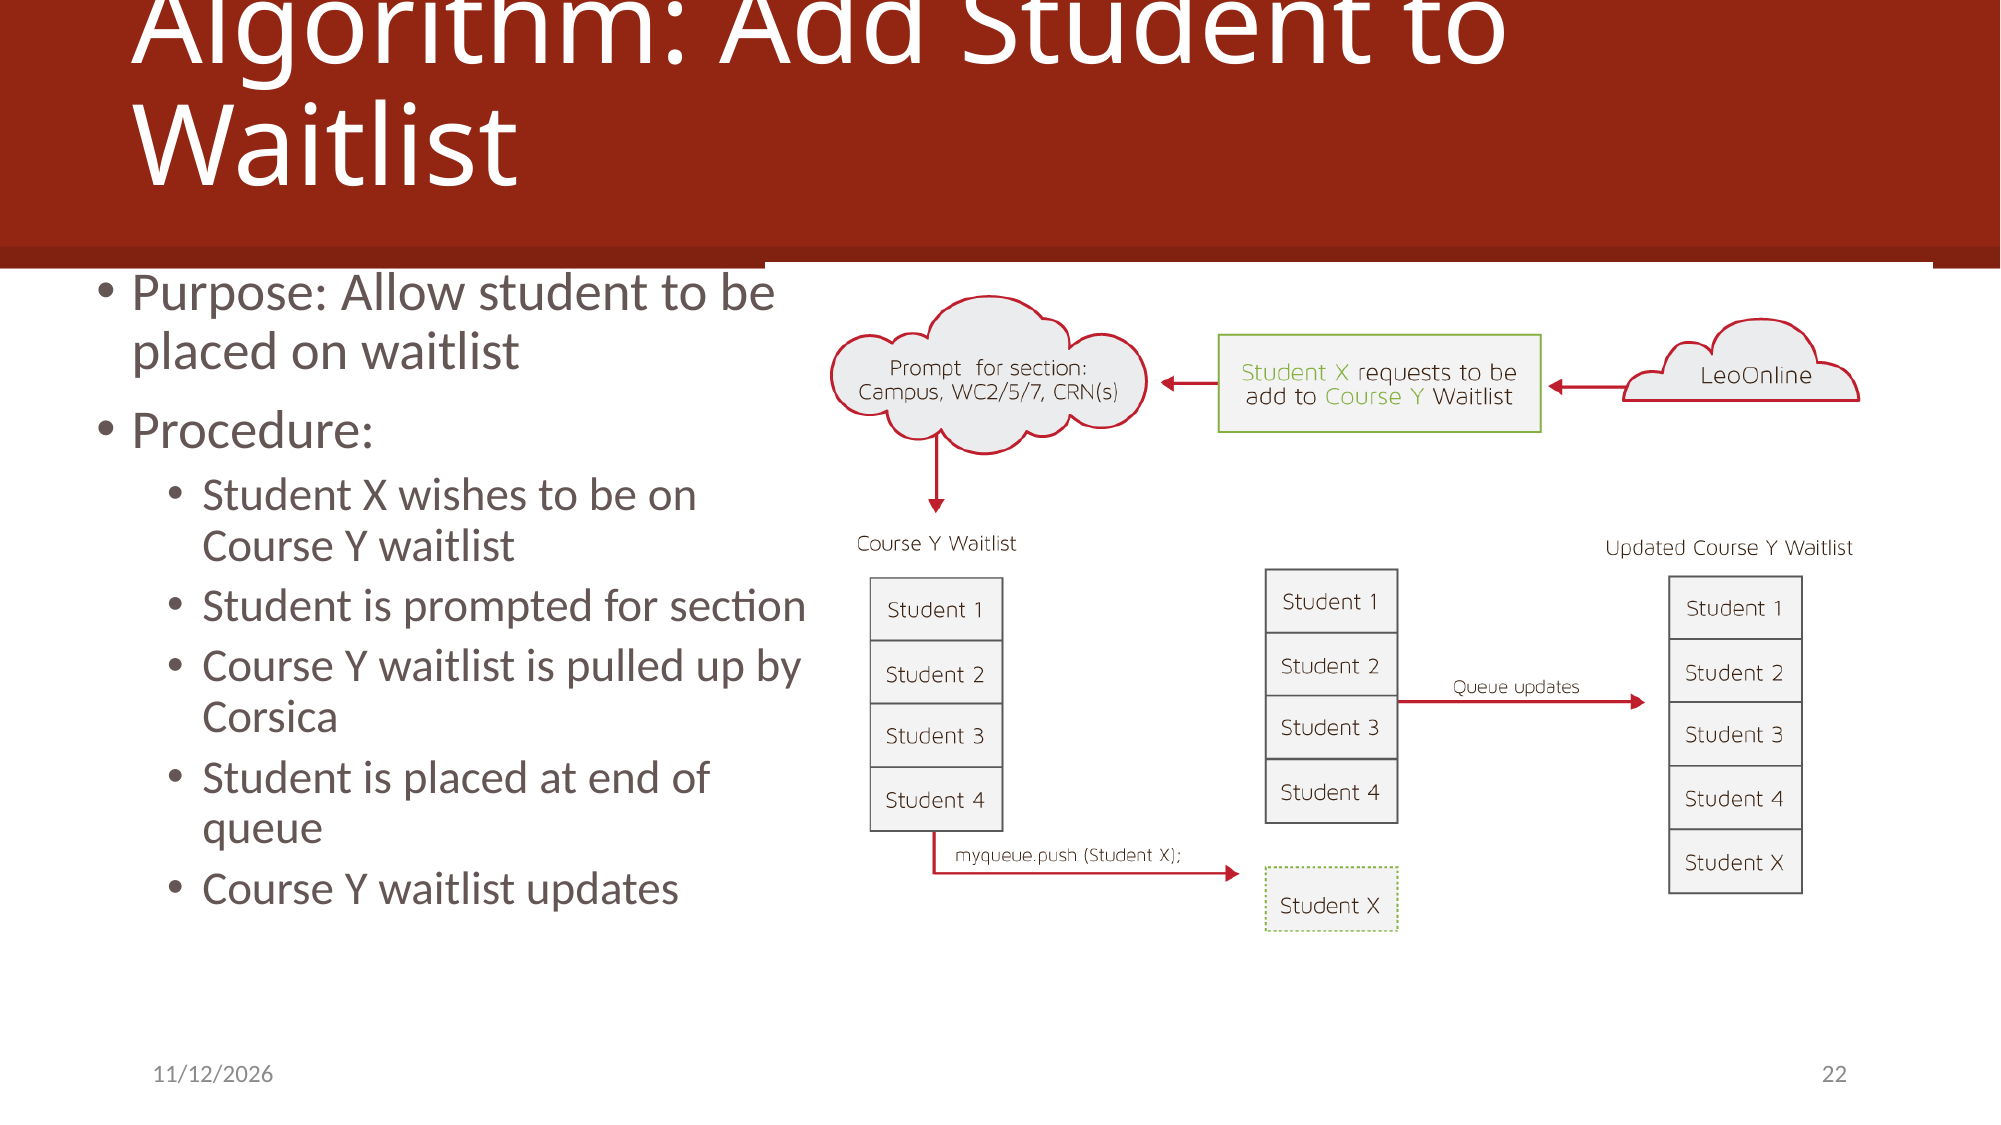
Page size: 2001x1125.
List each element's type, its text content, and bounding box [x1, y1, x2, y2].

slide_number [137, 1042, 588, 1103]
title Algorithm: Add Student to Waitlist [116, 0, 1842, 198]
picture [0, 0, 2001, 1125]
slide_number 22 [1412, 1042, 1863, 1103]
list Purpose: Allow student to be placed on waitlist Procedure: Student X wishes to be on Course Y waitlist Student is prompted for section Course Y waitlist is pulled up by Corsica Student is placed at end of queue Course Y waitlist updates [81, 255, 827, 970]
